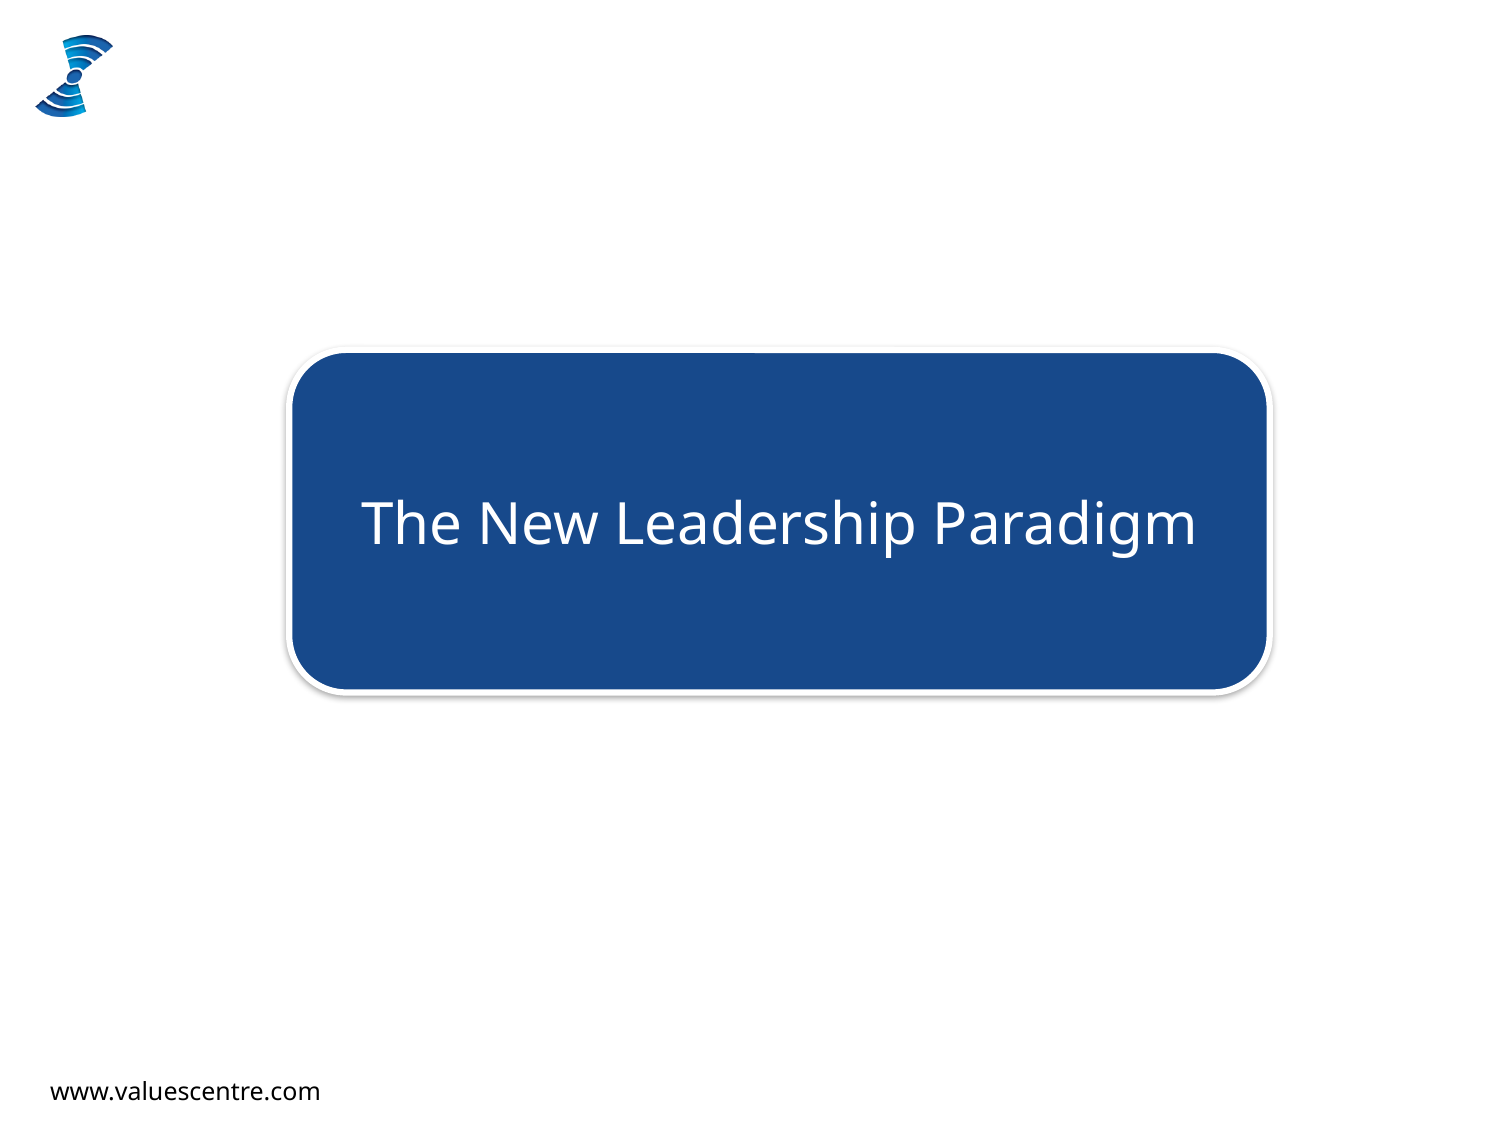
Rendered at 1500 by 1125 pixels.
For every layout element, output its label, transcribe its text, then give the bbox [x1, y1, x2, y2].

text_box The New Leadership Paradigm [286, 346, 1273, 696]
picture [35, 35, 113, 117]
